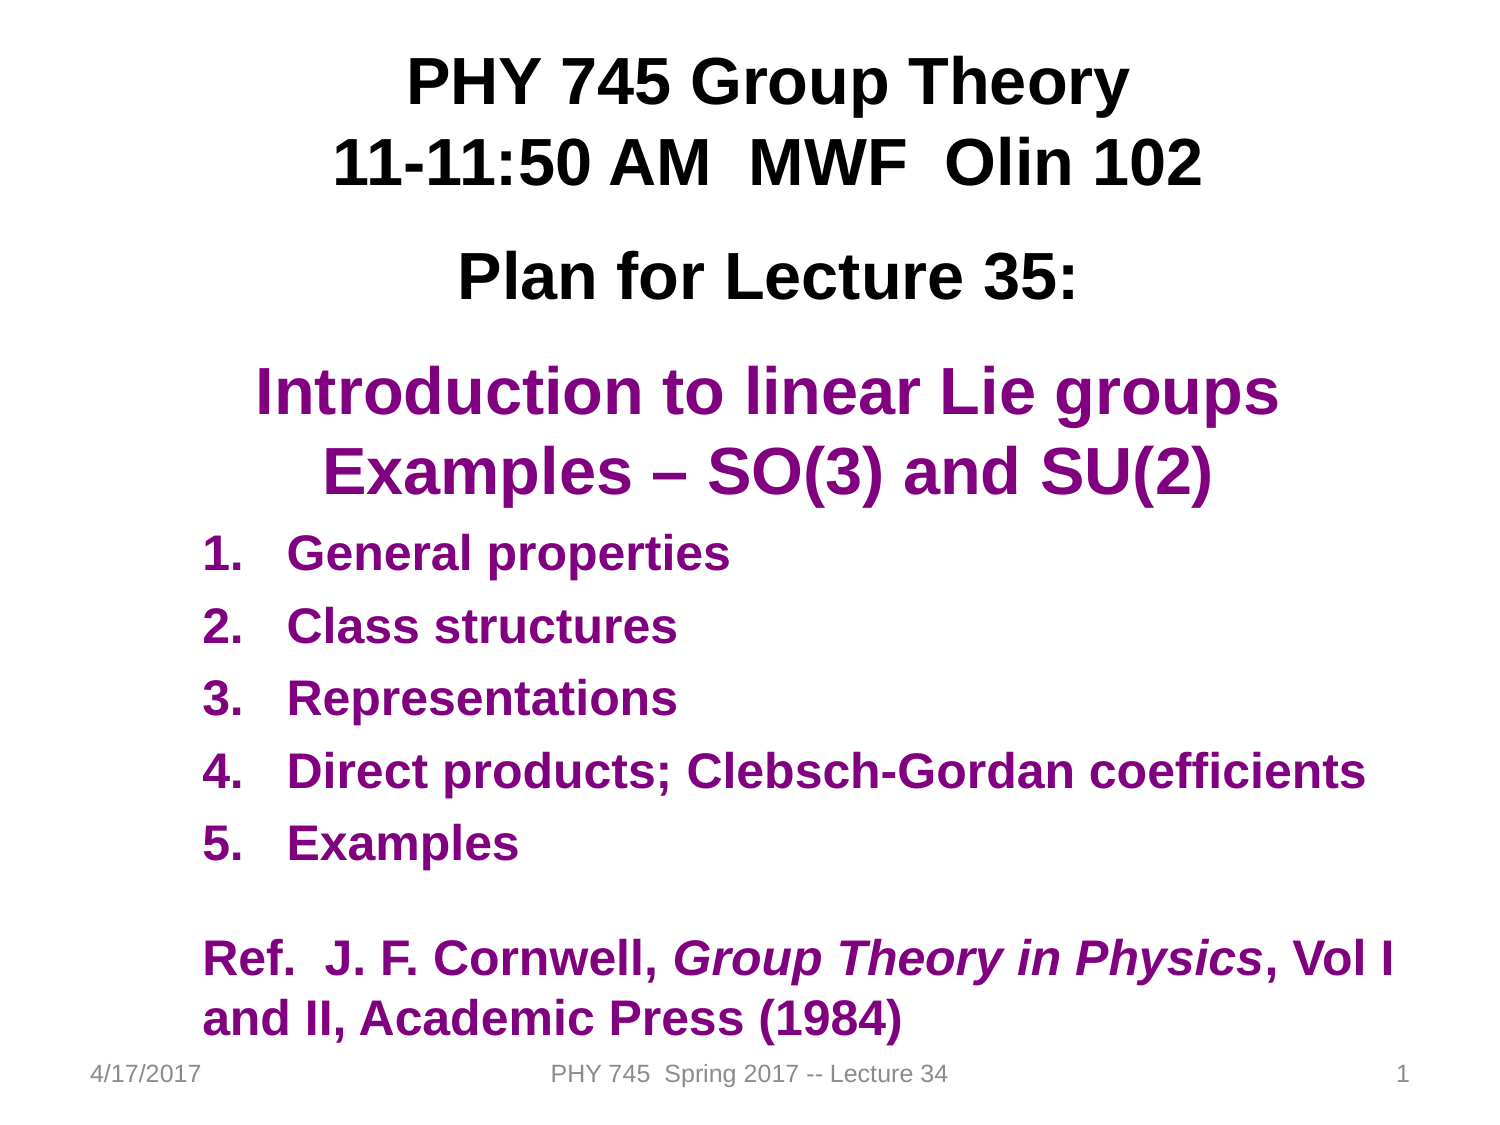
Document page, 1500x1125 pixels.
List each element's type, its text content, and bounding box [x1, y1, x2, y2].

text_box PHY 745 Group Theory 11-11:50 AM MWF Olin 102 Plan for Lecture 35: Introduction to linear Lie groups Examples – SO(3) and SU(2) General properties Class structures Representations Direct products; Clebsch-Gordan coefficients Examples Ref. J. F. Cornwell, Group Theory in Physics, Vol I and II, Academic Press (1984) [112, 30, 1425, 1053]
slide_number 1 [1074, 1053, 1425, 1103]
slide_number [75, 1042, 425, 1103]
footer PHY 745 Spring 2017 -- Lecture 34 [512, 1053, 988, 1103]
